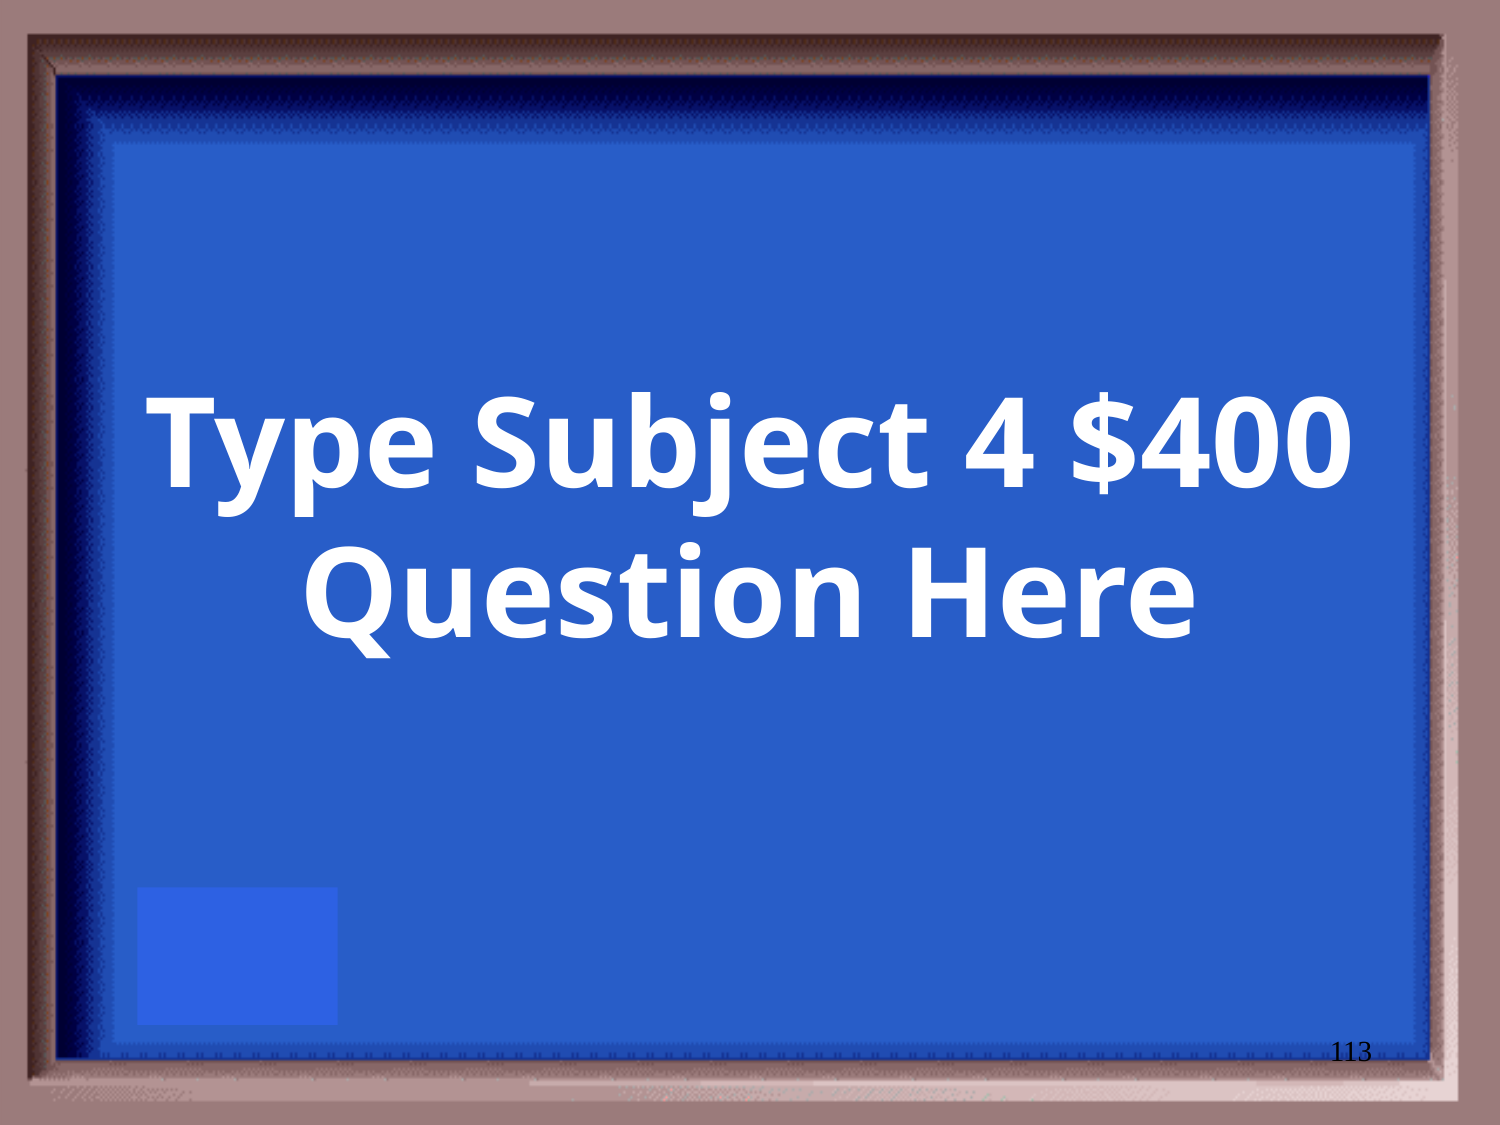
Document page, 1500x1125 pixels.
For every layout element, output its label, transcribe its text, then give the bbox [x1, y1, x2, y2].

text_box [137, 887, 338, 1025]
picture [0, 0, 1500, 1125]
title Type Subject 4 $400 Question Here [112, 174, 1388, 850]
slide_number 113 [1074, 1025, 1388, 1100]
